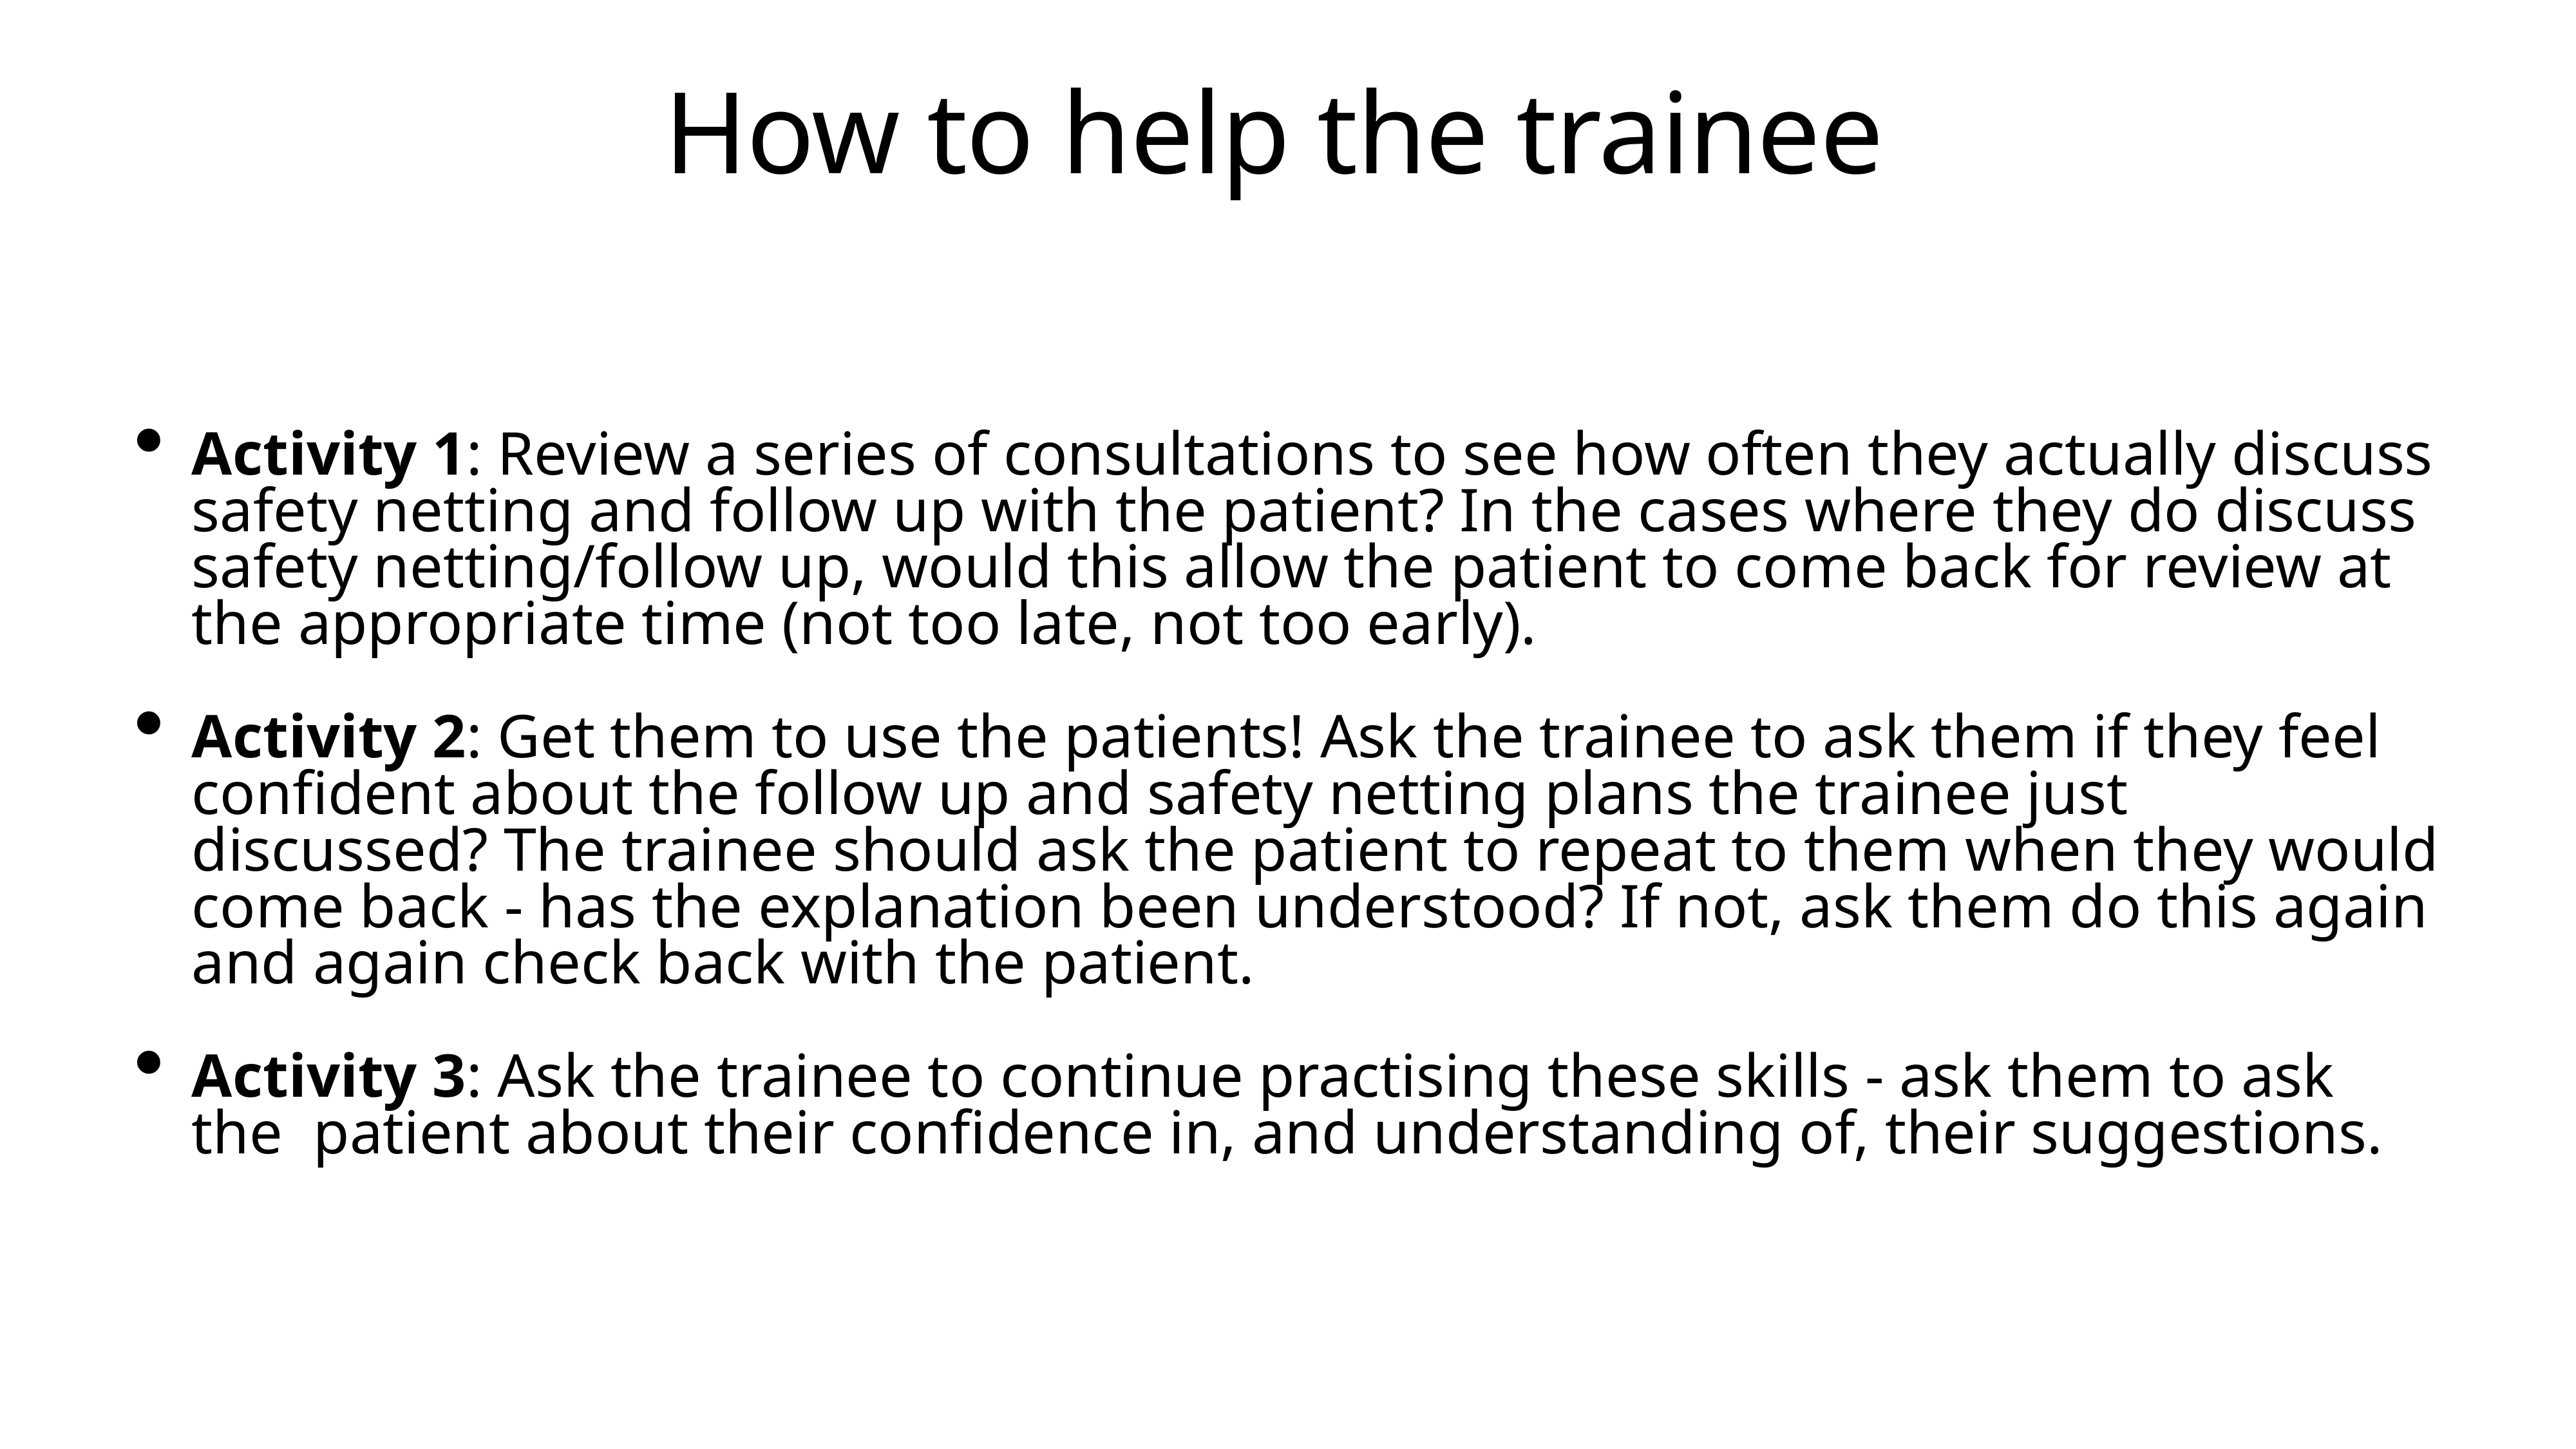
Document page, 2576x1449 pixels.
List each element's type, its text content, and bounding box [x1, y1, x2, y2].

list Activity 1: Review a series of consultations to see how often they actually discuss safety netting and follow up with the patient? In the cases where they do discuss safety netting/follow up, would this allow the patient to come back for review at the appropriate time (not too late, not too early). Activity 2: Get them to use the patients! Ask the trainee to ask them if they feel confident about the follow up and safety netting plans the trainee just discussed? The trainee should ask the patient to repeat to them when they would come back - has the explanation been understood? If not, ask them do this again and again check back with the patient. Activity 3: Ask the trainee to continue practising these skills - ask them to ask the patient about their confidence in, and understanding of, their suggestions. [128, 423, 2448, 1321]
title How to help the trainee [128, 81, 2448, 265]
